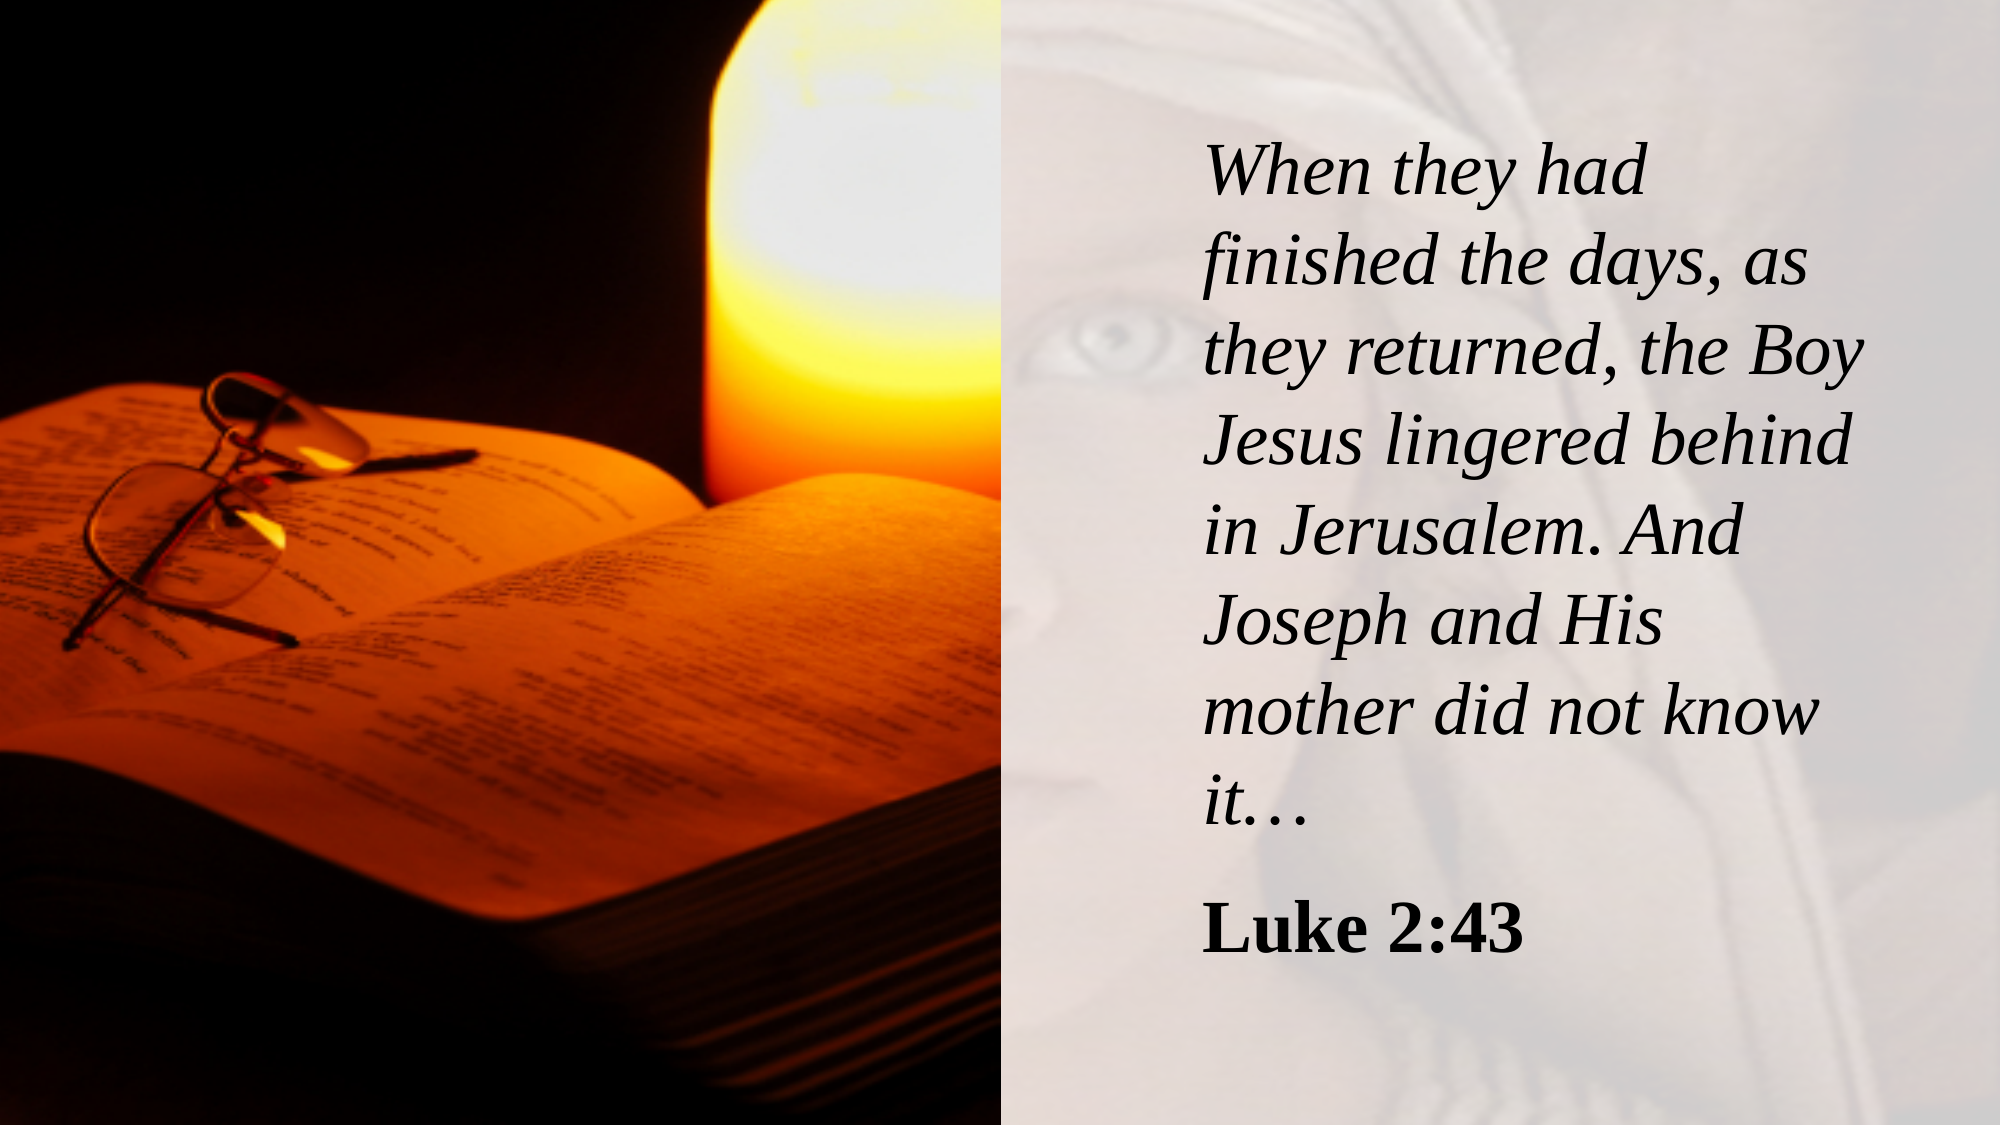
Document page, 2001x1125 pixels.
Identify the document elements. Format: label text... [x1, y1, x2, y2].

text_box When they had finished the days, as they returned, the Boy Jesus lingered behind in Jerusalem. And Joseph and His mother did not know it… Luke 2:43 [1187, 112, 1900, 975]
picture [0, 0, 1001, 1125]
